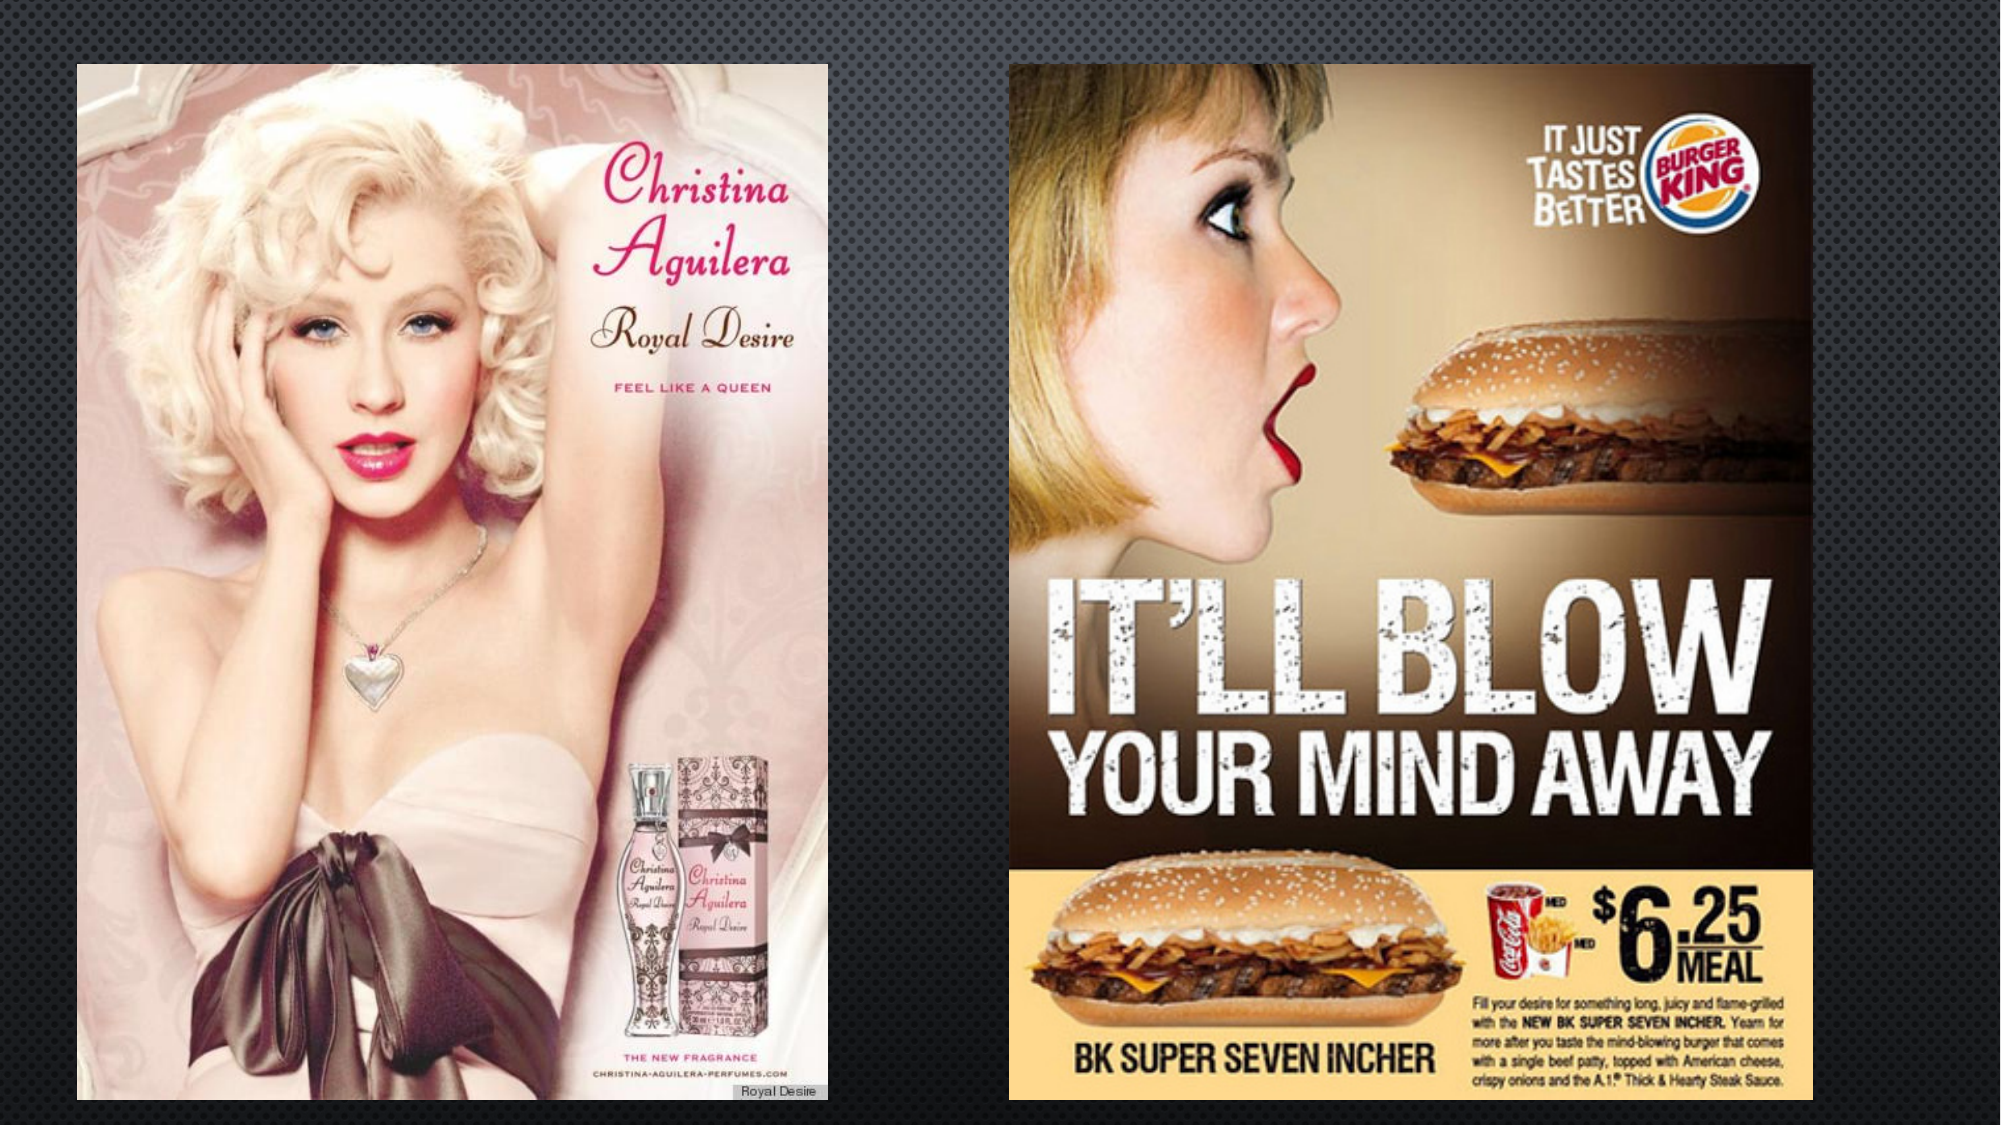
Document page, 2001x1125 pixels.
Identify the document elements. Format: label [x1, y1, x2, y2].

picture [76, 64, 829, 1100]
picture [1008, 64, 1813, 1100]
